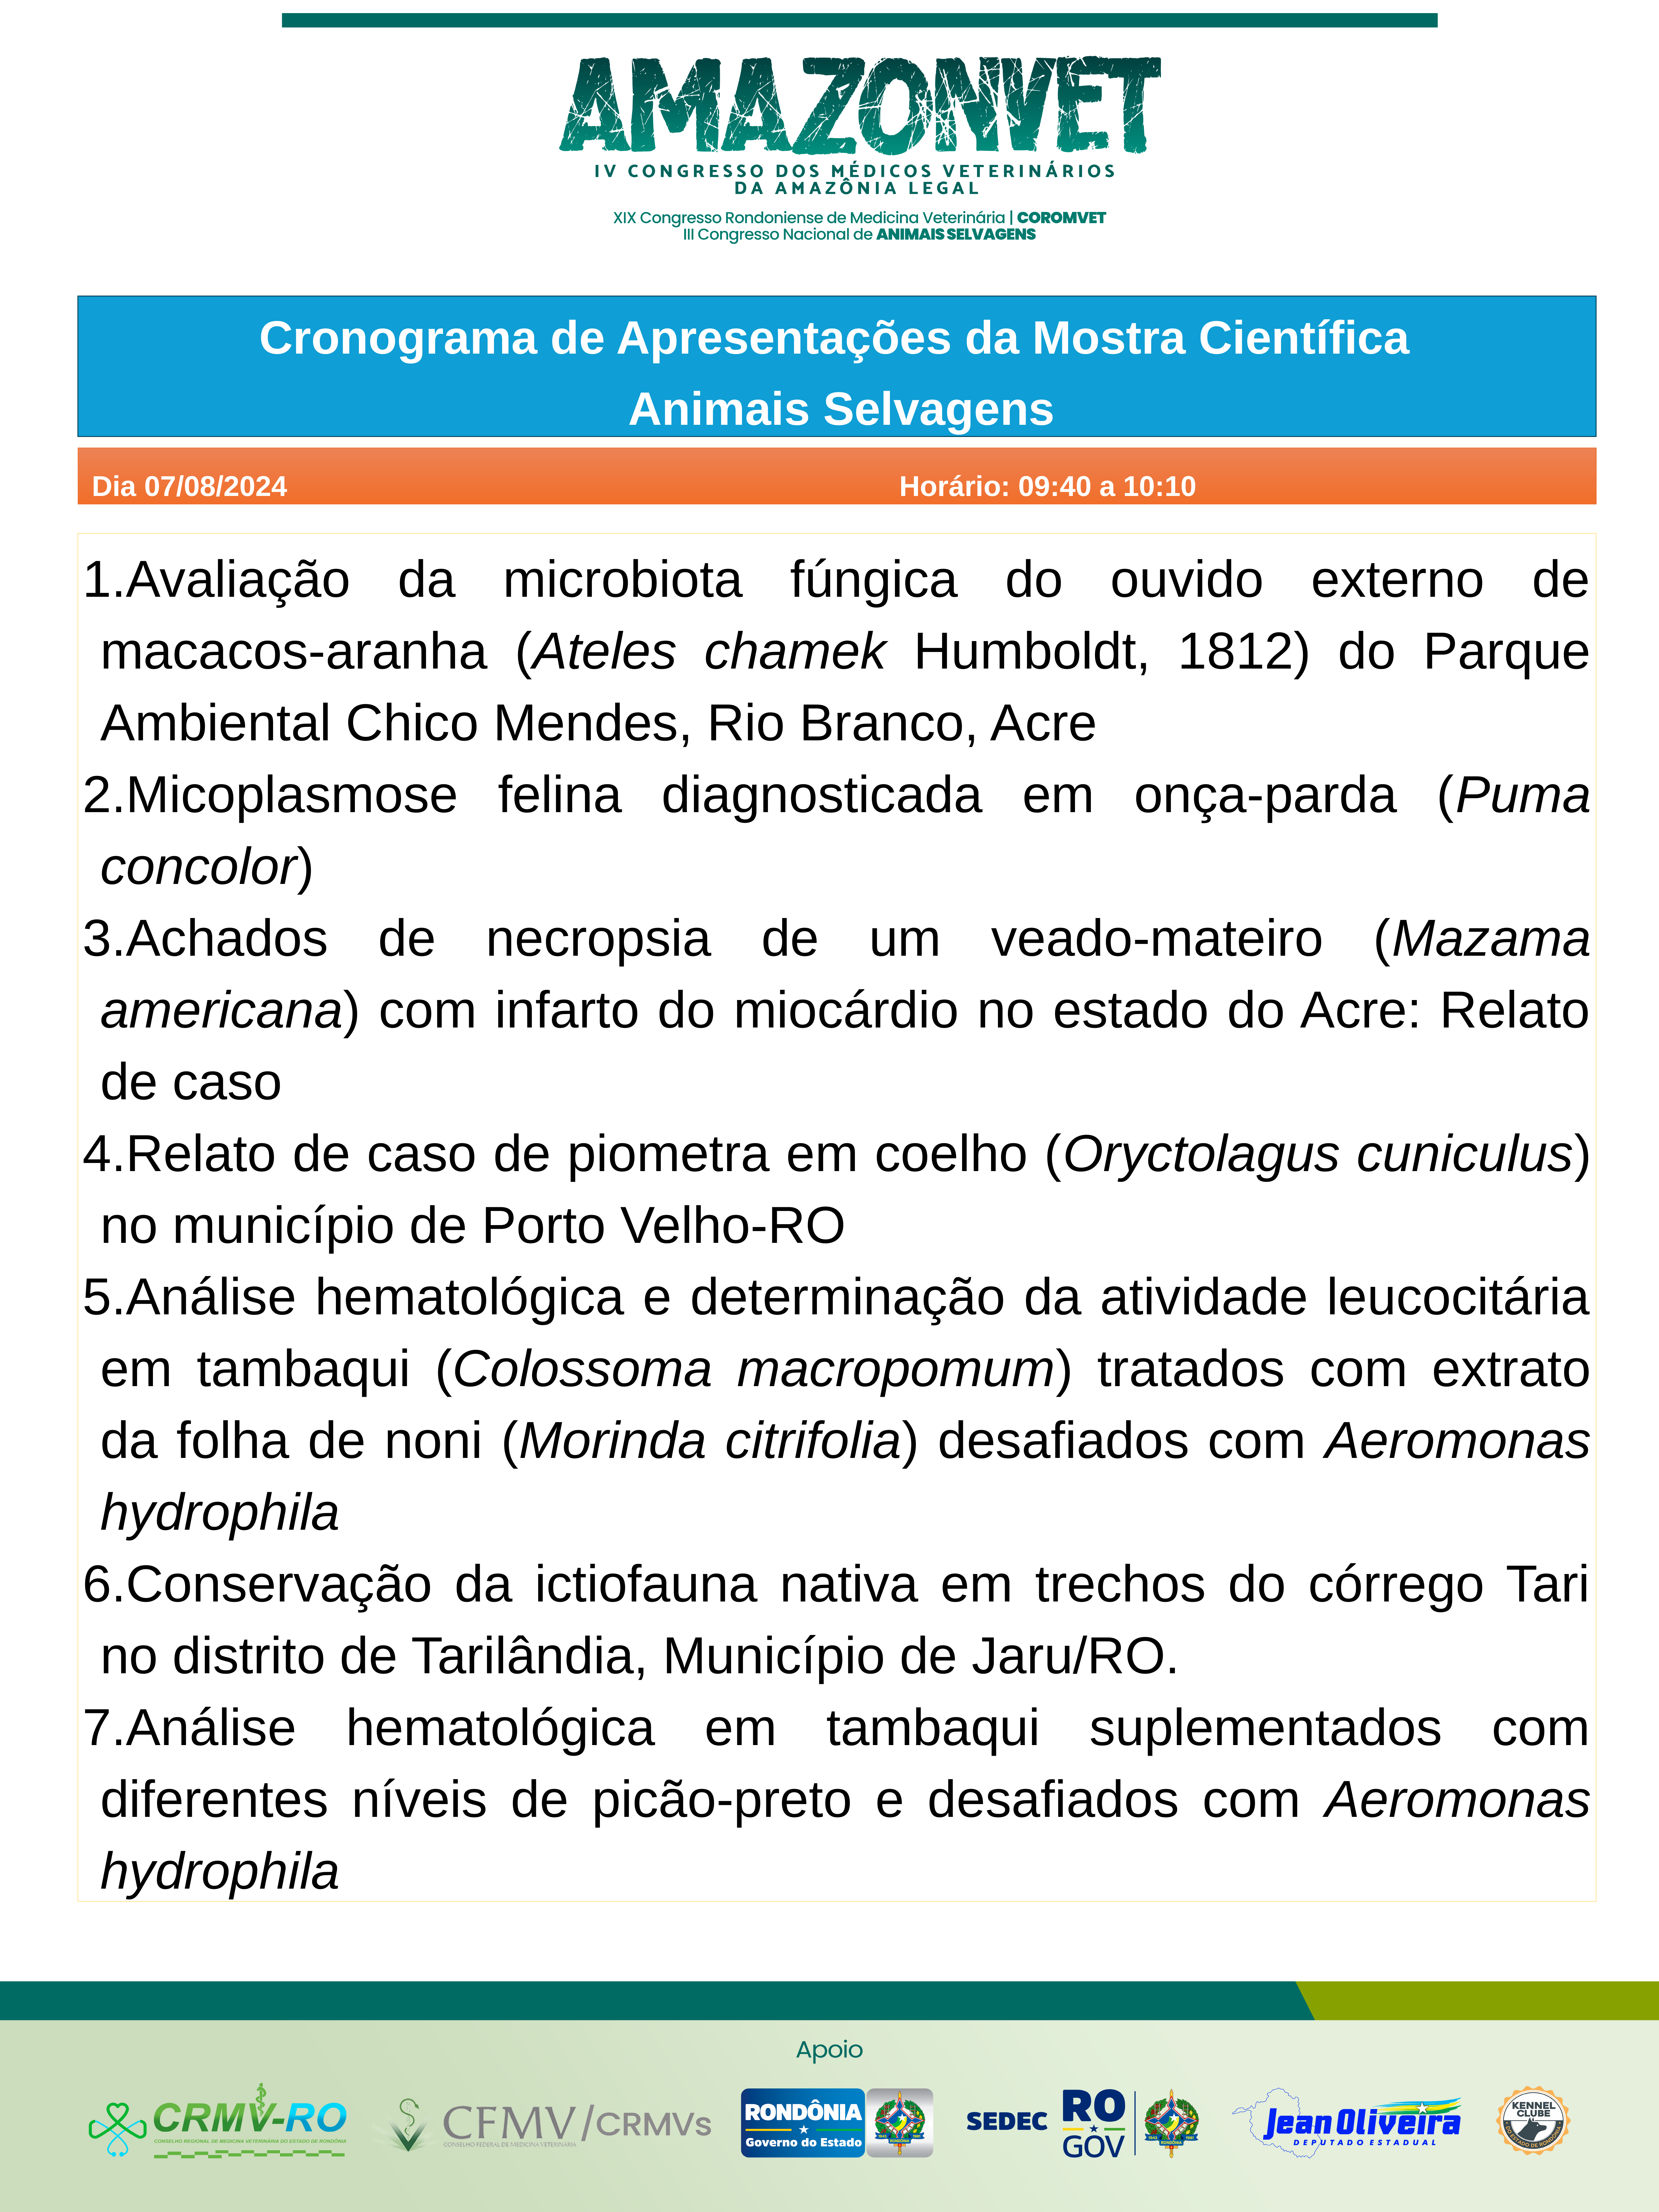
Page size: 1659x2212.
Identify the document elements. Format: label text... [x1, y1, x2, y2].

picture [282, 13, 1438, 253]
picture [0, 1974, 1659, 2212]
text_box Cronograma de Apresentações da Mostra Científica Animais Selvagens [77, 296, 1597, 437]
text_box Dia 07/08/2024 Horário: 09:40 a 10:10 [78, 448, 1597, 504]
text_box Avaliação da microbiota fúngica do ouvido externo de macacos-aranha (Ateles chamek Humboldt, 1812) do Parque Ambiental Chico Mendes, Rio Branco, Acre Micoplasmose felina diagnosticada em onça-parda (Puma concolor) Achados de necropsia de um veado-mateiro (Mazama americana) com infarto do miocárdio no estado do Acre: Relato de caso Relato de caso de piometra em coelho (Oryctolagus cuniculus) no município de Porto Velho-RO Análise hematológica e determinação da atividade leucocitária em tambaqui (Colossoma macropomum) tratados com extrato da folha de noni (Morinda citrifolia) desafiados com Aeromonas hydrophila Conservação da ictiofauna nativa em trechos do córrego Tari no distrito de Tarilândia, Município de Jaru/RO. Análise hematológica em tambaqui suplementados com diferentes níveis de picão-preto e desafiados com Aeromonas hydrophila [78, 533, 1596, 1901]
